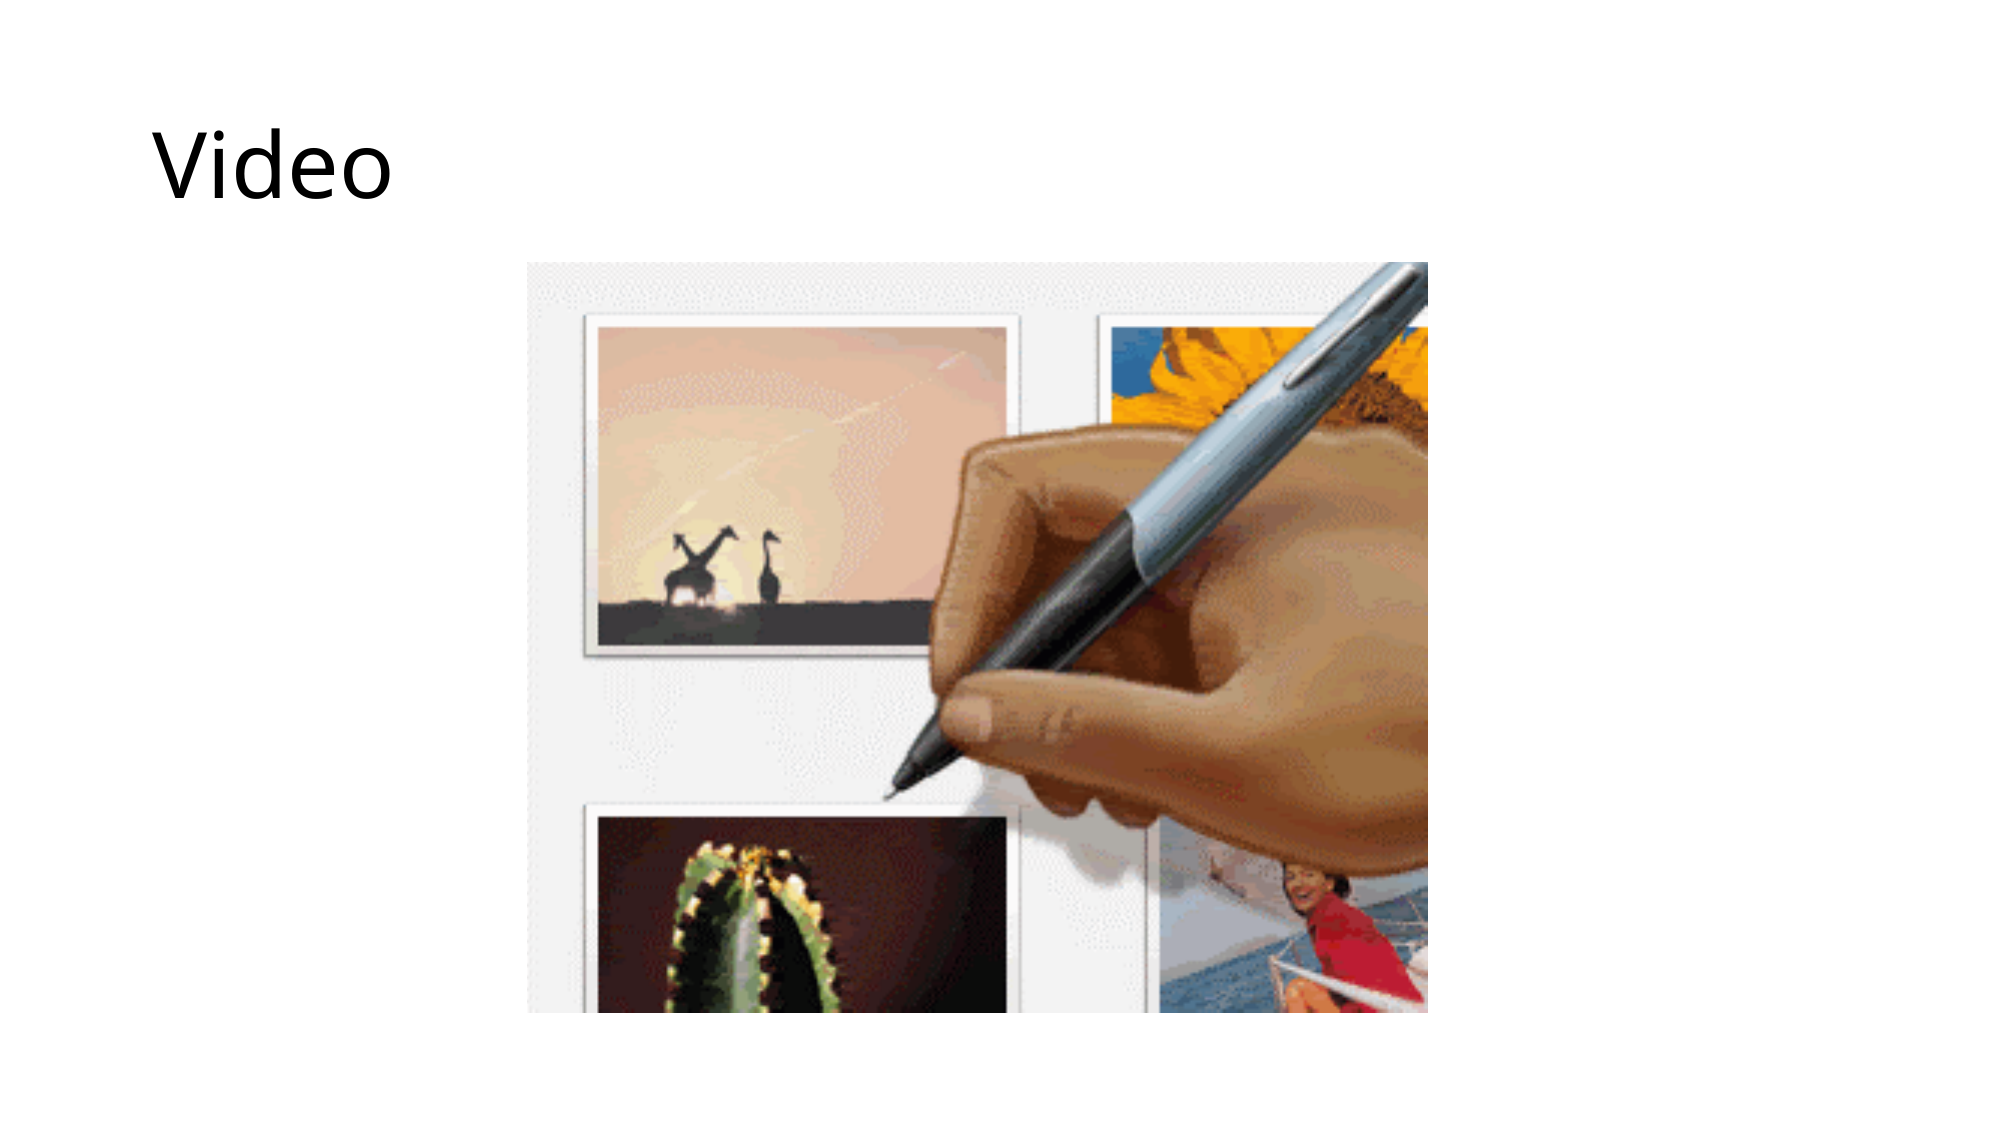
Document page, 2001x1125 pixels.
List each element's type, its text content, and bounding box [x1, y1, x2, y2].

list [527, 262, 1429, 1014]
title Video [137, 59, 1863, 278]
